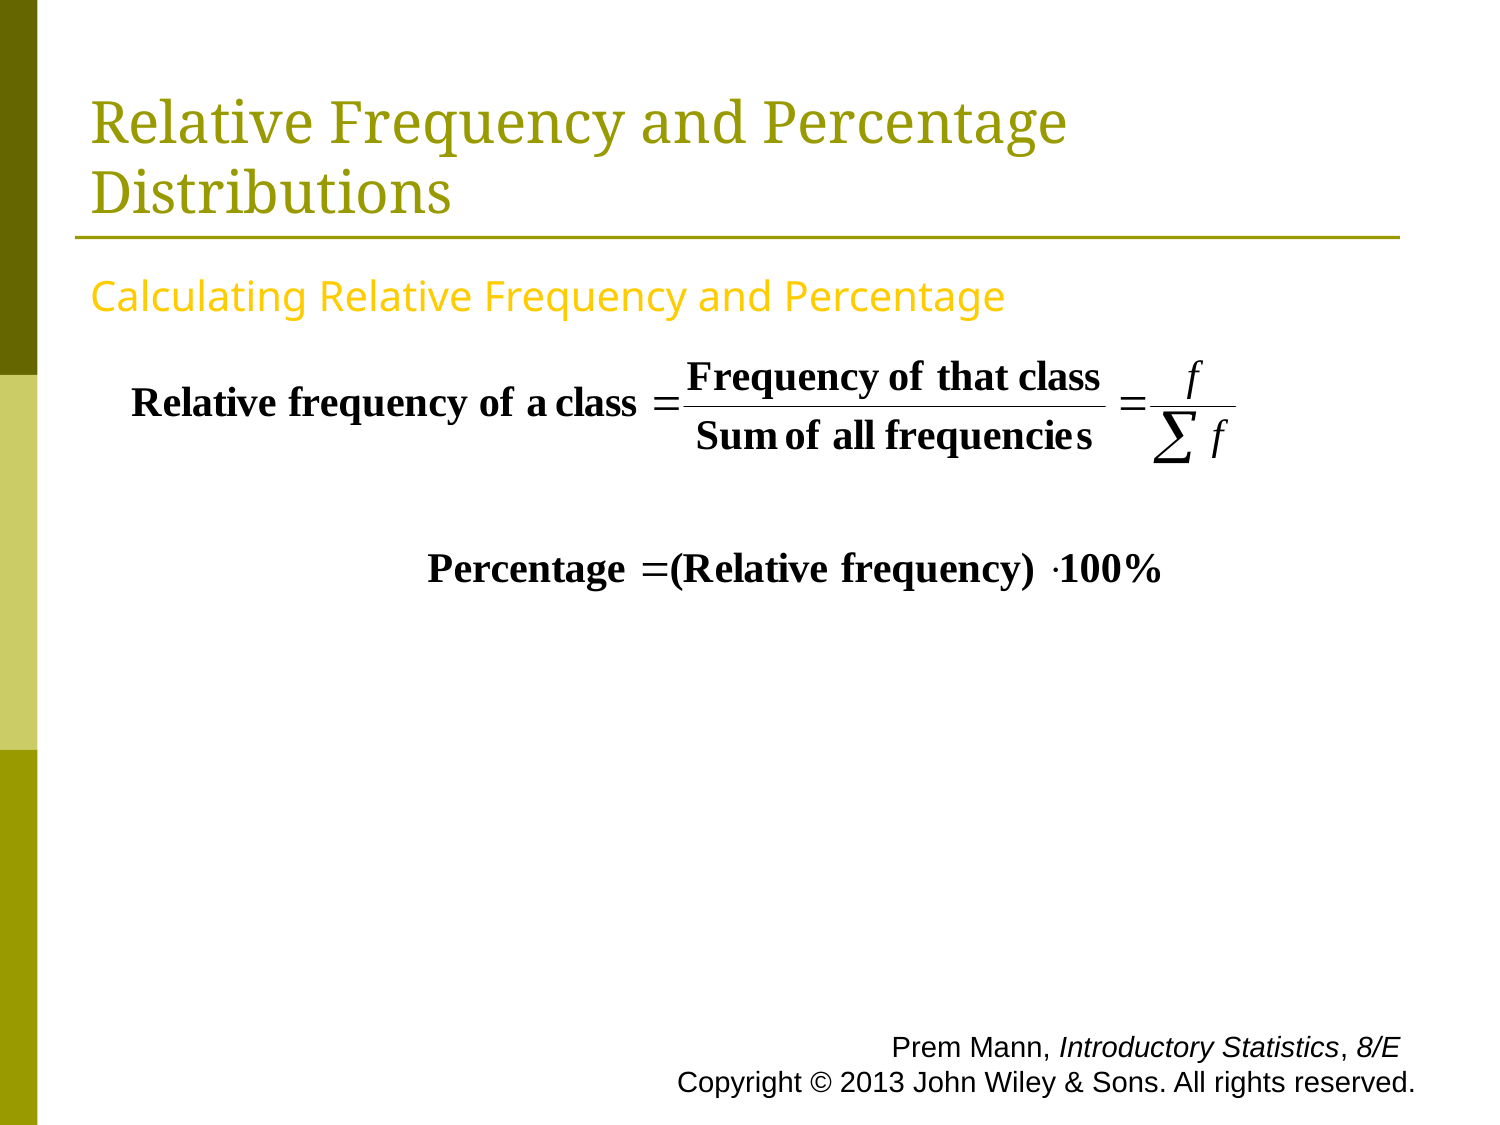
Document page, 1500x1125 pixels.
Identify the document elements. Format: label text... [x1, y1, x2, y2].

text_box Prem Mann, Introductory Statistics, 8/E Copyright © 2013 John Wiley & Sons. All rights reserved. [662, 1021, 1447, 1106]
list Calculating Relative Frequency and Percentage [75, 262, 1411, 363]
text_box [124, 349, 1244, 601]
title Relative Frequency and Percentage Distributions [75, 45, 1425, 233]
